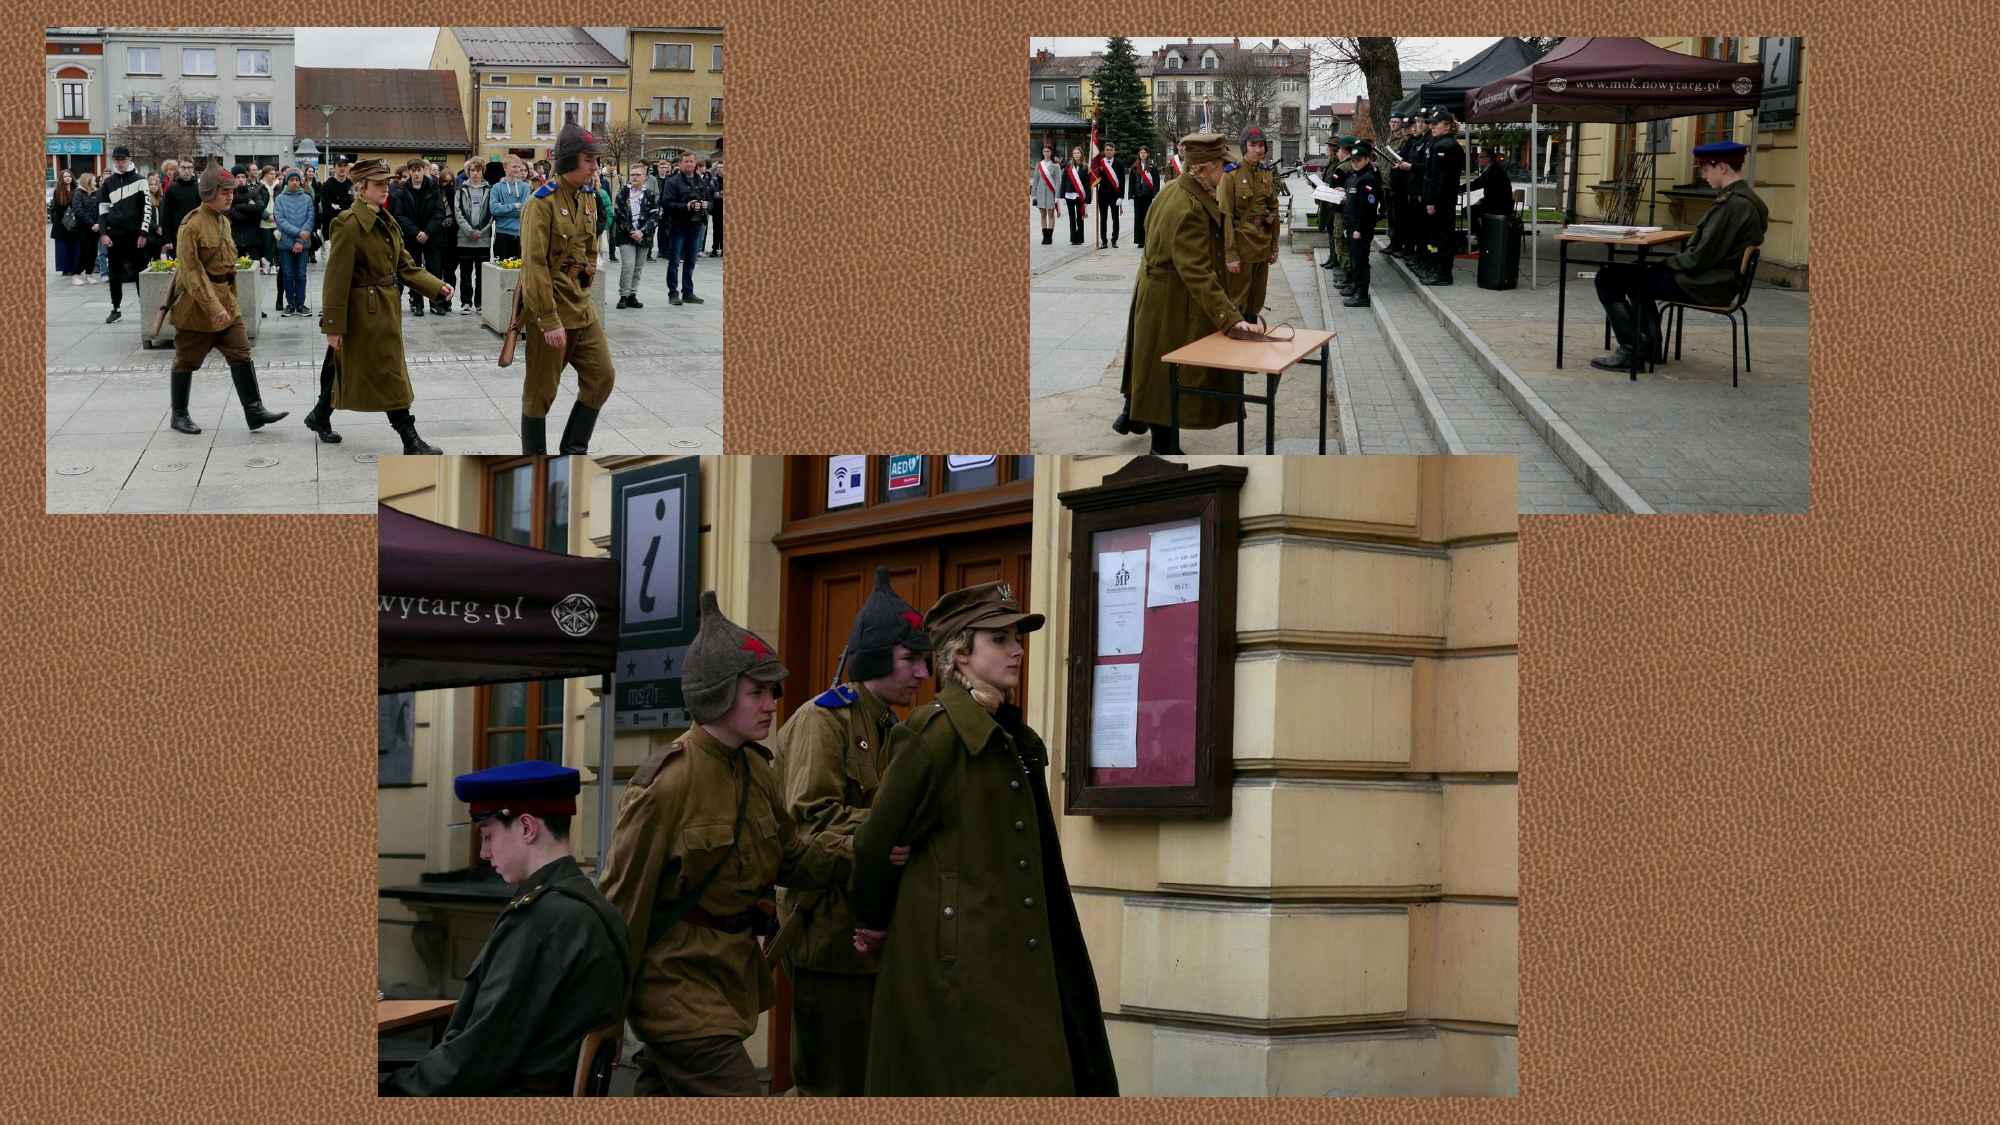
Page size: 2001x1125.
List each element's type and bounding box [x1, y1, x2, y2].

picture [46, 27, 1809, 1097]
